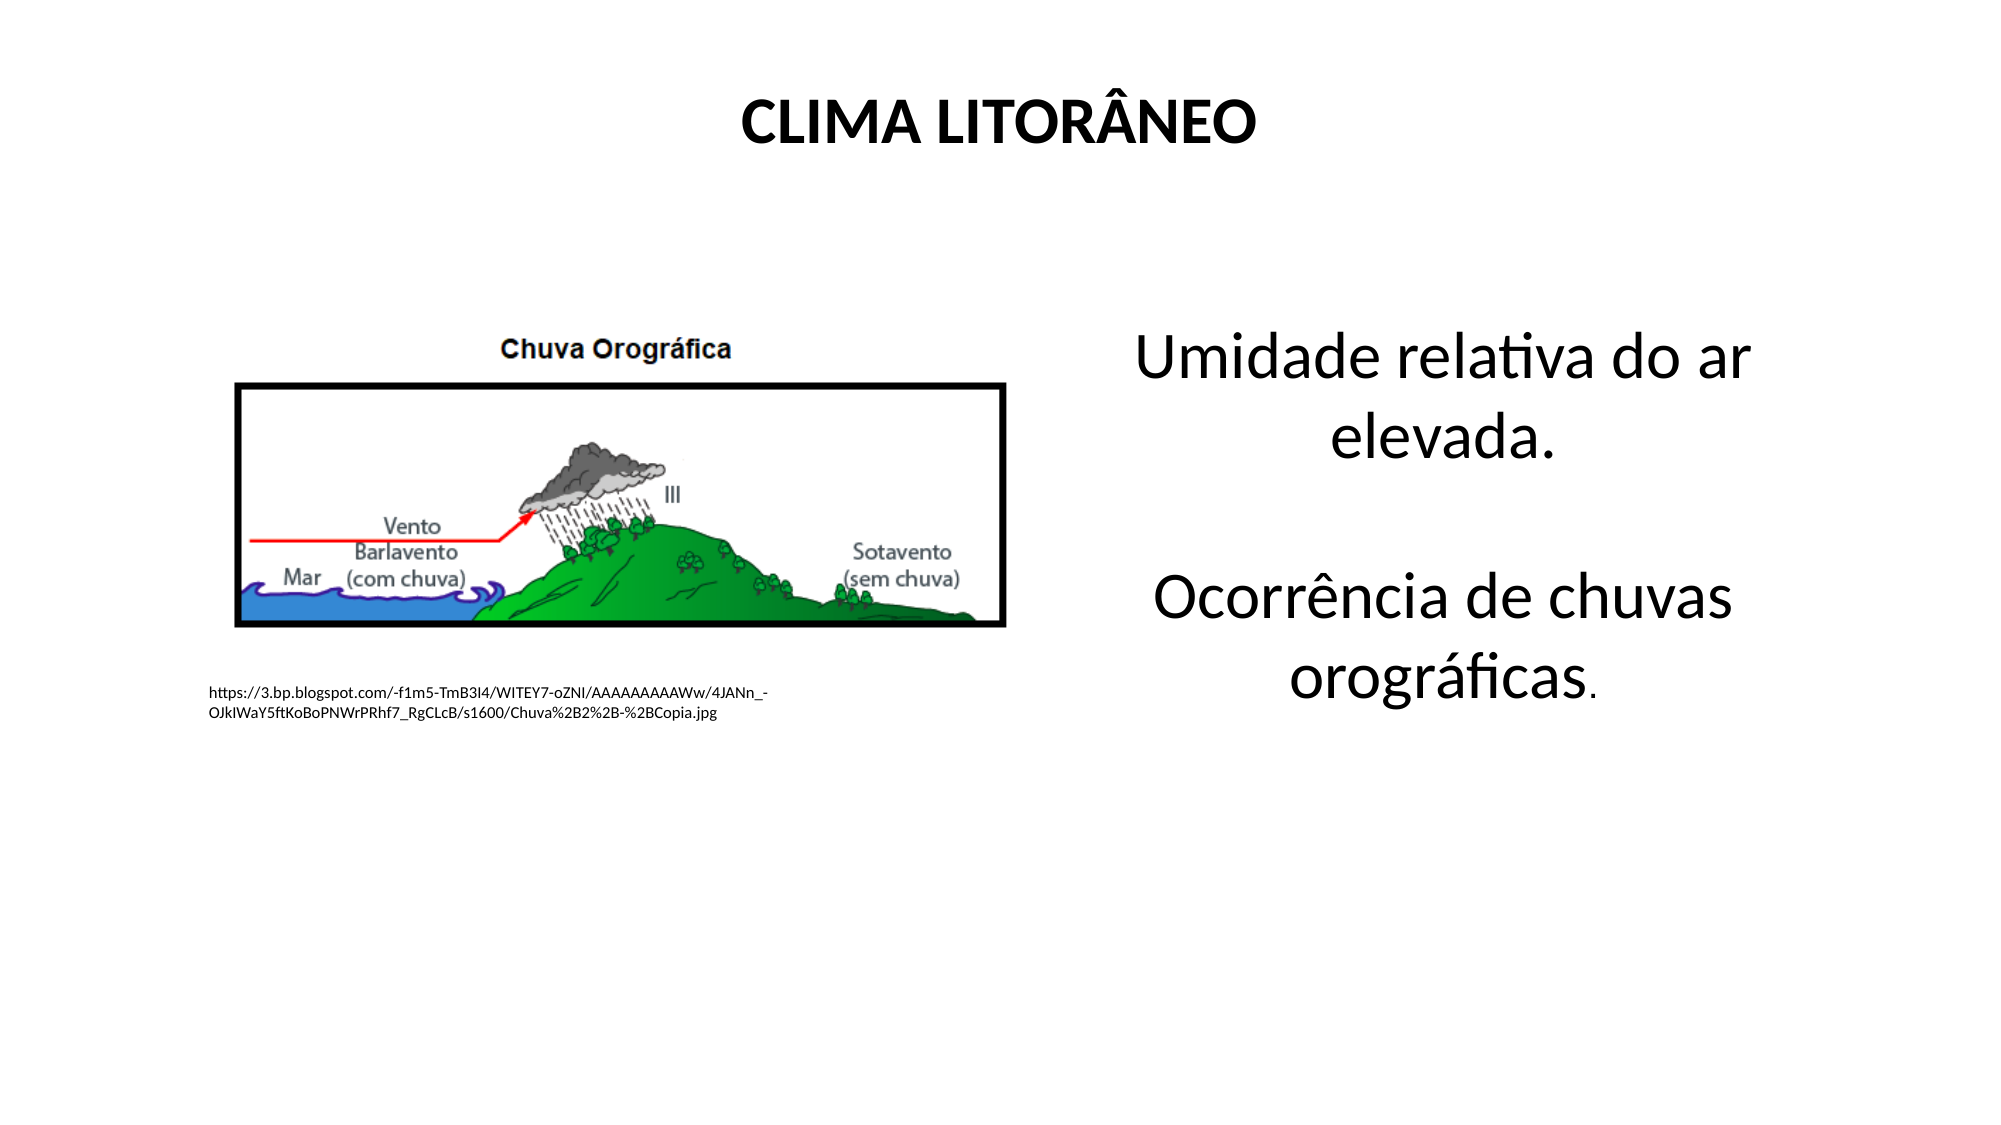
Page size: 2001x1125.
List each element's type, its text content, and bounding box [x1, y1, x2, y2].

picture [188, 302, 1056, 673]
text_box CLIMA LITORÂNEO [719, 67, 1281, 168]
text_box Umidade relativa do ar elevada. Ocorrência de chuvas orográficas. [1025, 302, 1863, 816]
text_box https://3.bp.blogspot.com/-f1m5-TmB3I4/WITEY7-oZNI/AAAAAAAAAWw/4JANn_-OJkIWaY5ftKoBoPNWrPRhf7_RgCLcB/s1600/Chuva%2B2%2B-%2BCopia.jpg [188, 673, 1046, 733]
